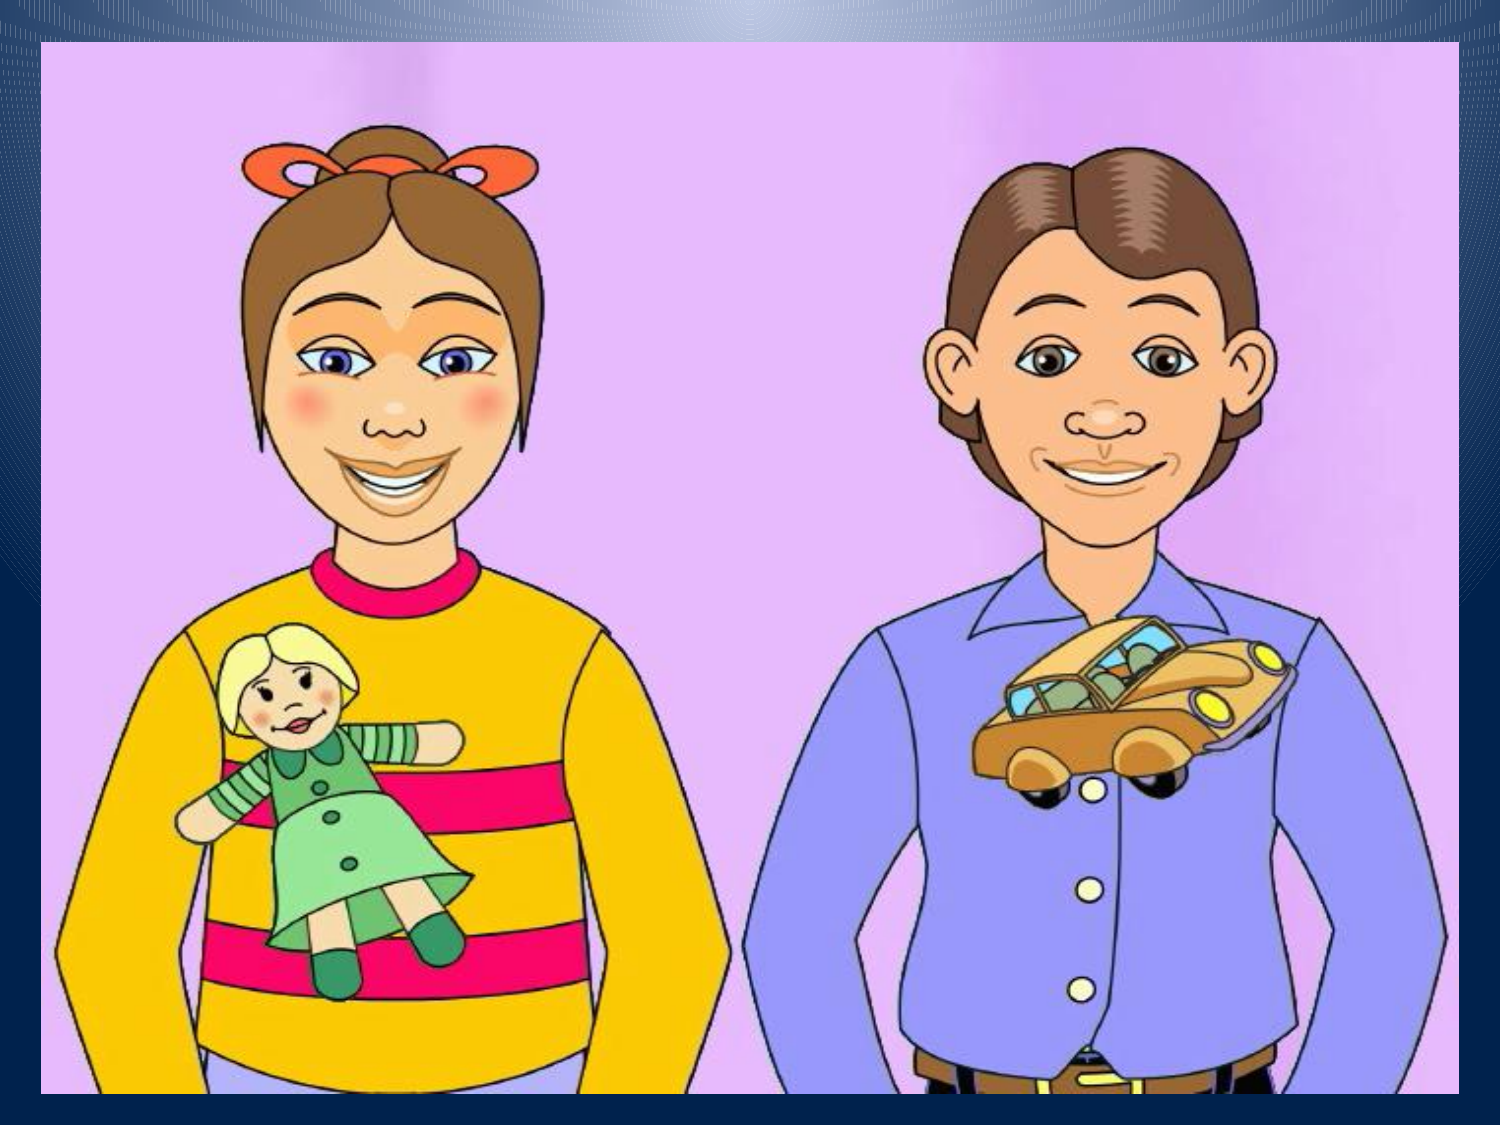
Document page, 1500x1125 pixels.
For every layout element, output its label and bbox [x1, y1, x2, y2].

list [40, 42, 1460, 1095]
